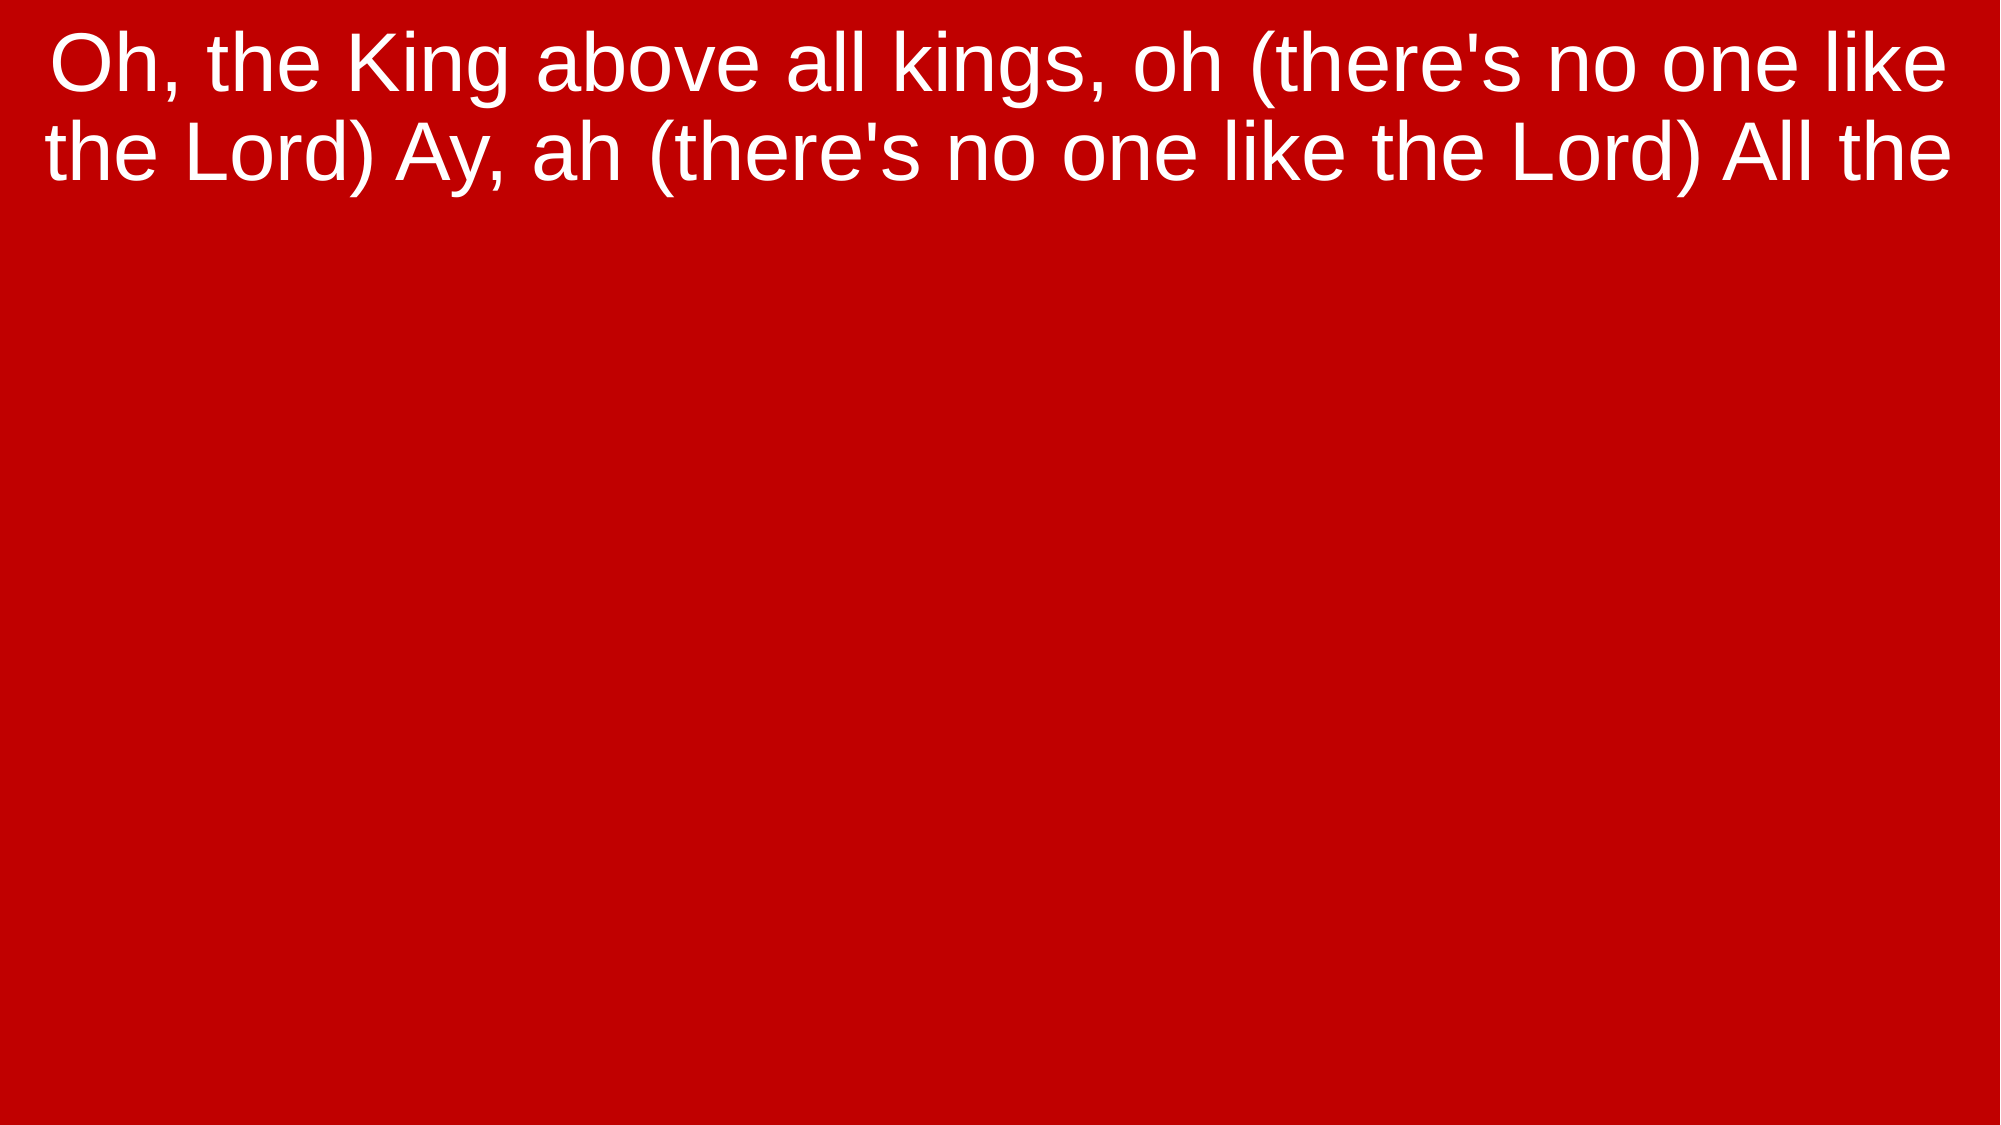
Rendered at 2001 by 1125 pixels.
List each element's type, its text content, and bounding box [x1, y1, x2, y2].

list Oh, the King above all kings, oh (there's no one like the Lord) Ay, ah (there's no one like the Lord) All the [0, 11, 2000, 925]
